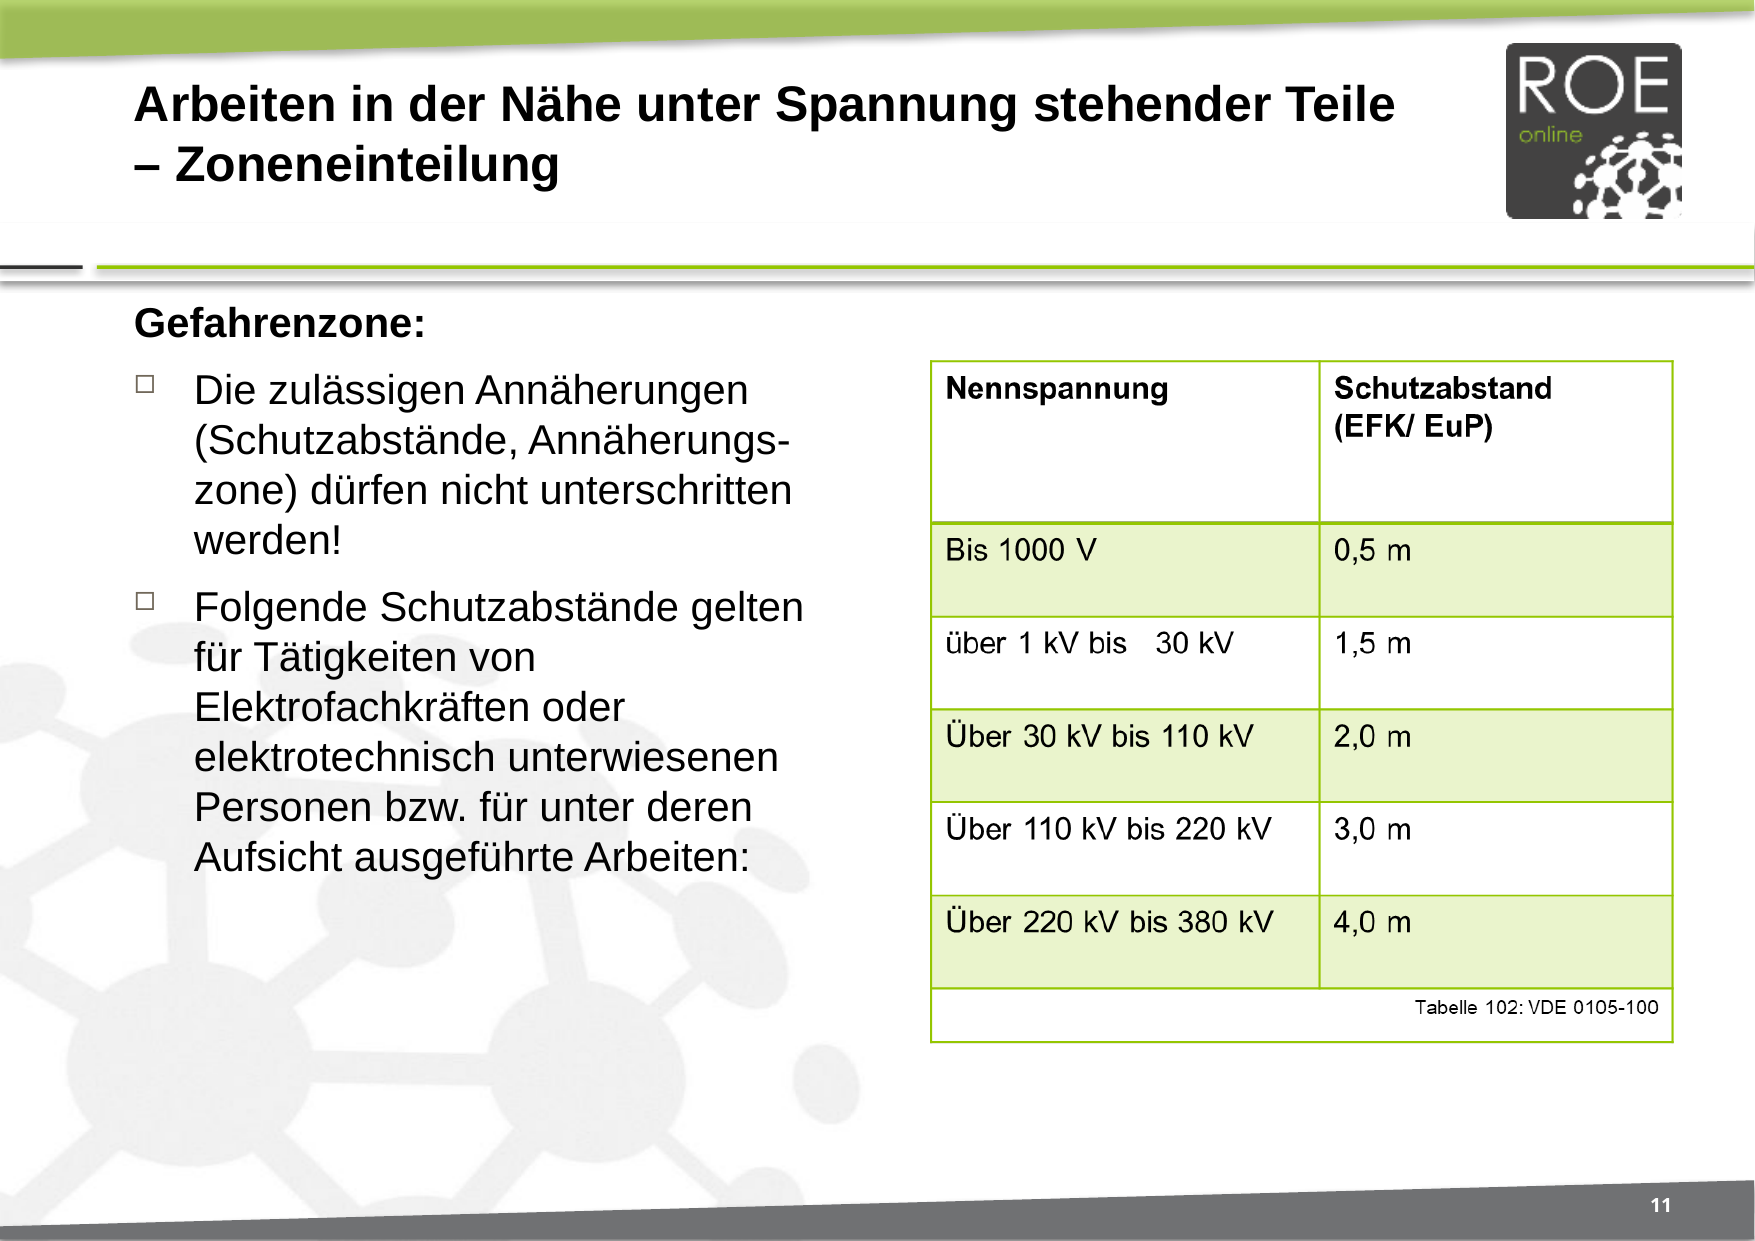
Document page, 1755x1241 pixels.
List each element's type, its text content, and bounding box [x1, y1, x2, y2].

list Gefahrenzone: Die zulässigen Annäherungen (Schutzabstände, Annäherungs-zone) dürfen nicht unterschritten werden! Folgende Schutzabstände gelten für Tätigkeiten von Elektrofachkräften oder elektrotechnisch unterwiesenen Personen bzw. für unter deren Aufsicht ausgeführte Arbeiten: [116, 287, 863, 1125]
picture [1506, 43, 1682, 219]
title Arbeiten in der Nähe unter Spannung stehender Teile – Zoneneinteilung [116, 41, 1491, 221]
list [929, 358, 1676, 1044]
slide_number 11 [1610, 1183, 1713, 1228]
